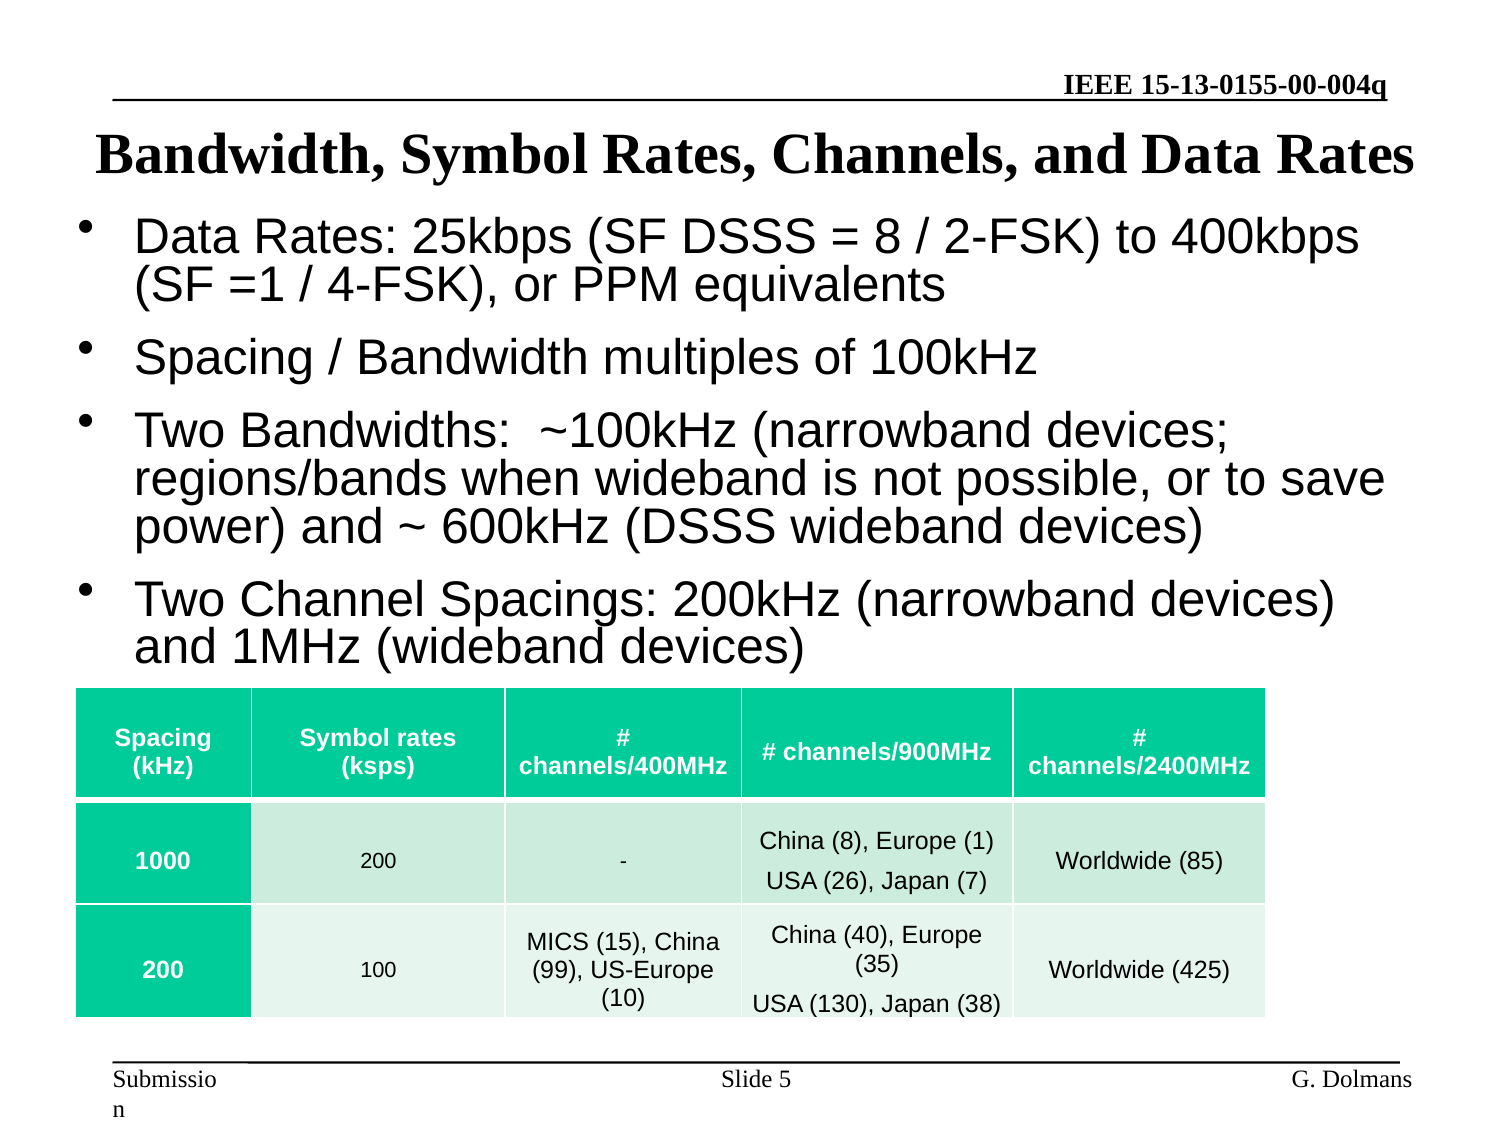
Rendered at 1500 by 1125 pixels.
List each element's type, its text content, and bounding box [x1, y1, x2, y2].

table_header Symbol rates (ksps) [252, 688, 504, 797]
table_cell 200 [76, 905, 251, 1017]
list Data Rates: 25kbps (SF DSSS = 8 / 2-FSK) to 400kbps (SF =1 / 4-FSK), or PPM equivalents Spacing / Bandwidth multiples of 100kHz Two Bandwidths: ~100kHz (narrowband devices; regions/bands when wideband is not possible, or to save power) and ~ 600kHz (DSSS wideband devices) Two Channel Spacings: 200kHz (narrowband devices) and 1MHz (wideband devices) [62, 137, 1438, 663]
table_header # channels/2400MHz [1014, 688, 1265, 797]
table_cell China (8), Europe (1) USA (26), Japan (7) [742, 803, 1012, 903]
table_cell China (40), Europe (35) USA (130), Japan (38) [742, 905, 1012, 1017]
table_header # channels/400MHz [506, 688, 741, 797]
table_cell Worldwide (85) [1014, 803, 1265, 903]
table_cell MICS (15), China (99), US-Europe (10) [506, 905, 741, 1017]
table_cell Worldwide (425) [1014, 905, 1265, 1017]
table_header # channels/900MHz [742, 688, 1012, 797]
slide_number Slide 5 [712, 1061, 800, 1093]
table_header Spacing (kHz) [76, 688, 251, 797]
title Bandwidth, Symbol Rates, Channels, and Data Rates [37, 87, 1476, 213]
table_cell - [506, 803, 741, 903]
footer G. Dolmans [899, 1061, 1413, 1093]
table_cell 200 [252, 803, 504, 903]
table_cell 100 [252, 905, 504, 1017]
table_cell 1000 [76, 803, 251, 903]
